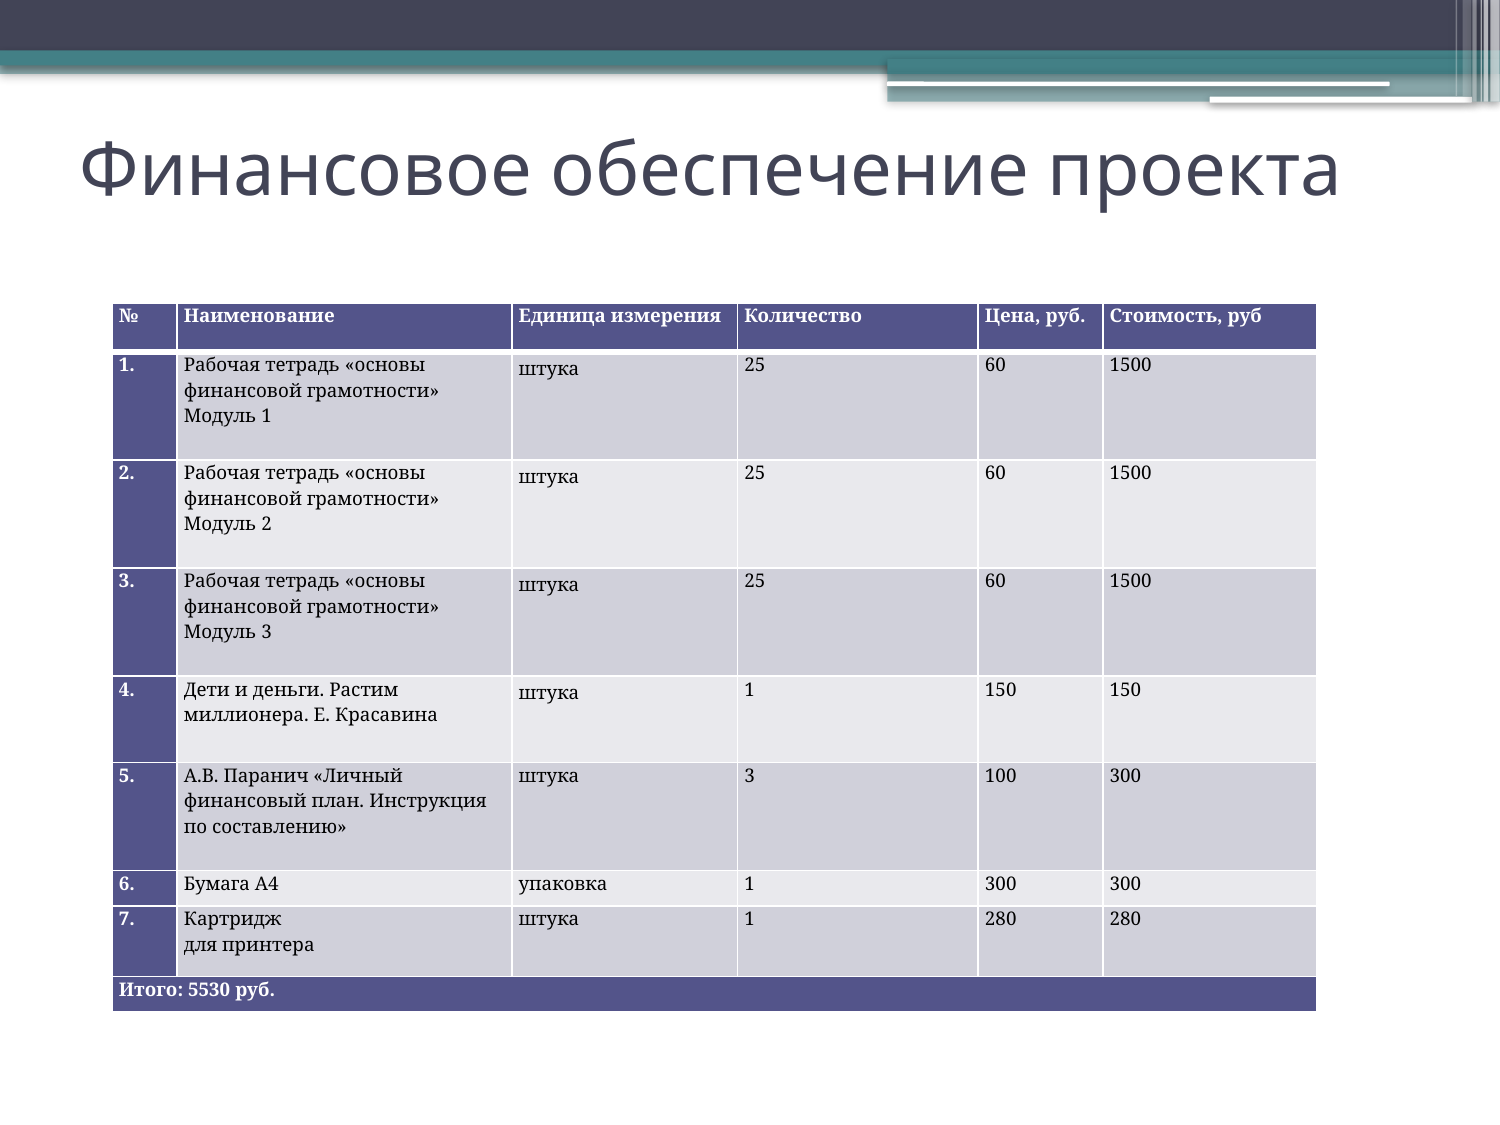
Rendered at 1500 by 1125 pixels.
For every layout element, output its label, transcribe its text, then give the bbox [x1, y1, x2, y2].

table_cell 1. [113, 355, 176, 459]
table_cell упаковка [513, 871, 737, 905]
table_cell А.В. Паранич «Личный финансовый план. Инструкция по составлению» [178, 763, 511, 870]
table_cell Бумага А4 [178, 871, 511, 905]
title Финансовое обеспечение проекта [64, 78, 1415, 254]
table_cell 2. [113, 461, 176, 567]
table_cell штука [513, 355, 737, 459]
table_cell 25 [738, 355, 977, 459]
table_cell штука [513, 461, 737, 567]
table_header Единица измерения [513, 304, 737, 349]
table_cell 280 [1104, 907, 1316, 976]
table_cell 300 [1104, 871, 1316, 905]
table_cell 1 [738, 677, 977, 762]
table_cell штука [513, 907, 737, 976]
table_cell 1 [738, 871, 977, 905]
table_header № [113, 304, 176, 349]
table_cell Дети и деньги. Растим миллионера. Е. Красавина [178, 677, 511, 762]
table_cell 300 [979, 871, 1102, 905]
table_cell штука [513, 569, 737, 675]
table_cell 1500 [1104, 461, 1316, 567]
table_cell Картридж для принтера [178, 907, 511, 976]
table_cell 280 [979, 907, 1102, 976]
table_cell 1500 [1104, 569, 1316, 675]
table_cell Рабочая тетрадь «основы финансовой грамотности» Модуль 2 [178, 461, 511, 567]
table_cell 60 [979, 461, 1102, 567]
table_cell штука [513, 763, 737, 870]
table_cell 3. [113, 569, 176, 675]
table_cell 60 [979, 569, 1102, 675]
table_cell 7. [113, 907, 176, 976]
table_cell 60 [979, 355, 1102, 459]
table_cell 4. [113, 677, 176, 762]
table_cell 150 [1104, 677, 1316, 762]
table_cell Итого: 5530 руб. [113, 977, 1316, 1011]
table_header Цена, руб. [979, 304, 1102, 349]
table_cell 5. [113, 763, 176, 870]
table_cell 100 [979, 763, 1102, 870]
table_cell Рабочая тетрадь «основы финансовой грамотности» Модуль 3 [178, 569, 511, 675]
table_cell 150 [979, 677, 1102, 762]
table_cell 3 [738, 763, 977, 870]
table_cell 6. [113, 871, 176, 905]
table_cell Рабочая тетрадь «основы финансовой грамотности» Модуль 1 [178, 355, 511, 459]
table_header Стоимость, руб [1104, 304, 1316, 349]
table_header Количество [738, 304, 977, 349]
table_cell 25 [738, 461, 977, 567]
table_cell 1 [738, 907, 977, 976]
table_cell 1500 [1104, 355, 1316, 459]
table_cell 300 [1104, 763, 1316, 870]
table_cell 25 [738, 569, 977, 675]
table_cell штука [513, 677, 737, 762]
table_header Наименование [178, 304, 511, 349]
